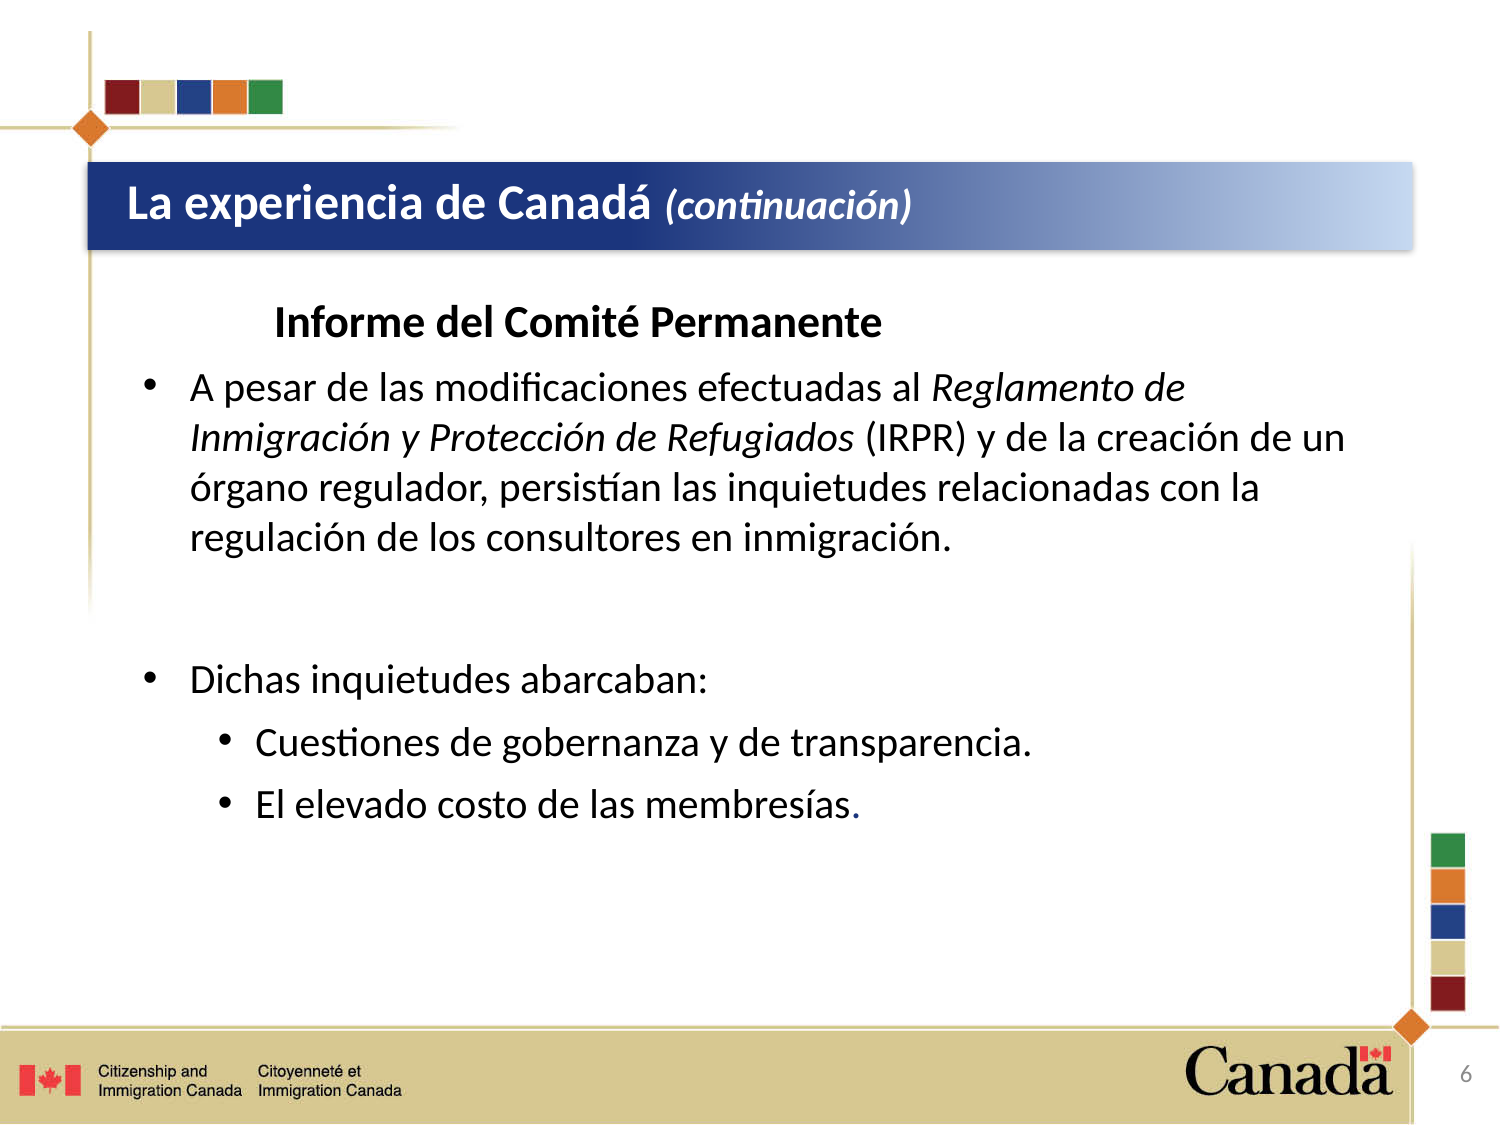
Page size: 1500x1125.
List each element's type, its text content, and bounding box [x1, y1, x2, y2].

title La experiencia de Canadá (continuación) [112, 149, 1426, 251]
slide_number 6 [1350, 1042, 1488, 1103]
picture [0, 0, 1500, 1125]
list Informe del Comité Permanente A pesar de las modificaciones efectuadas al Reglamento de Inmigración y Protección de Refugiados (IRPR) y de la creación de un órgano regulador, persistían las inquietudes relacionadas con la regulación de los consultores en inmigración. Dichas inquietudes abarcaban: Cuestiones de gobernanza y de transparencia. El elevado costo de las membresías. [52, 284, 1384, 1000]
